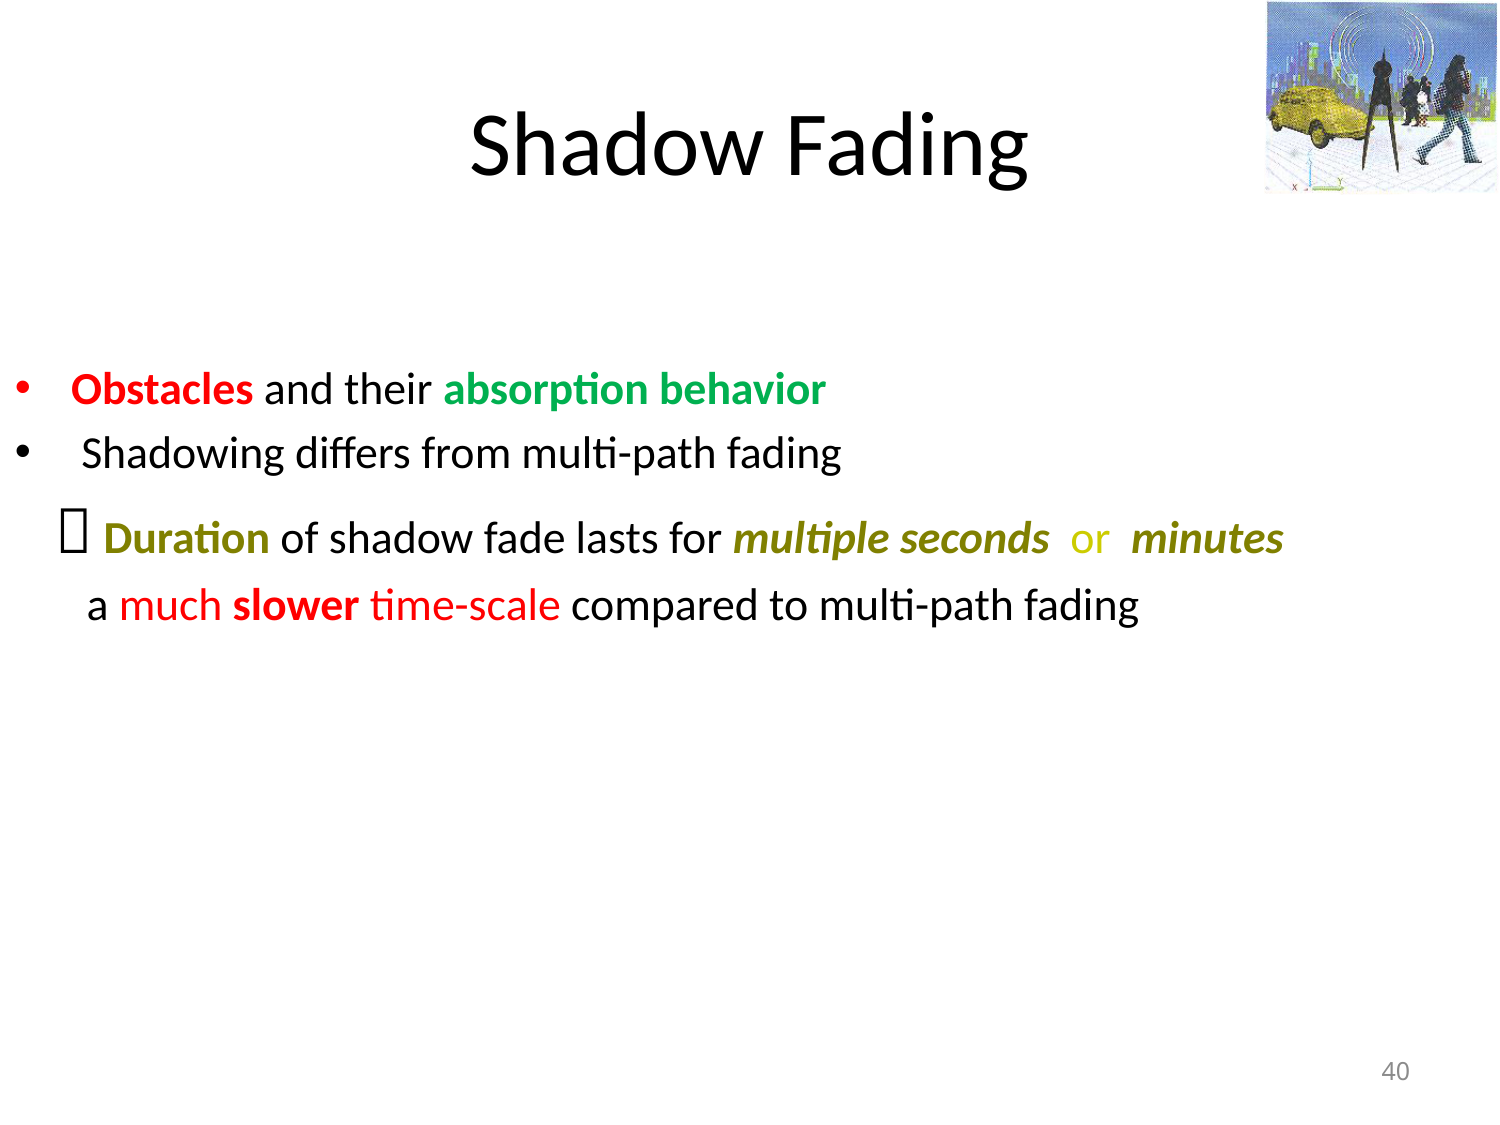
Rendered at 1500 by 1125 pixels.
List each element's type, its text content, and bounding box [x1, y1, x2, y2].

picture [1262, 0, 1500, 195]
text_box <number> [1074, 1042, 1425, 1103]
text_box Shadow Fading [75, 45, 1425, 233]
text_box Obstacles and their absorption behavior Shadowing differs from multi-path fading  Duration of shadow fade lasts for multiple seconds or minutes a much slower time-scale compared to multi-path fading [0, 262, 1425, 1005]
